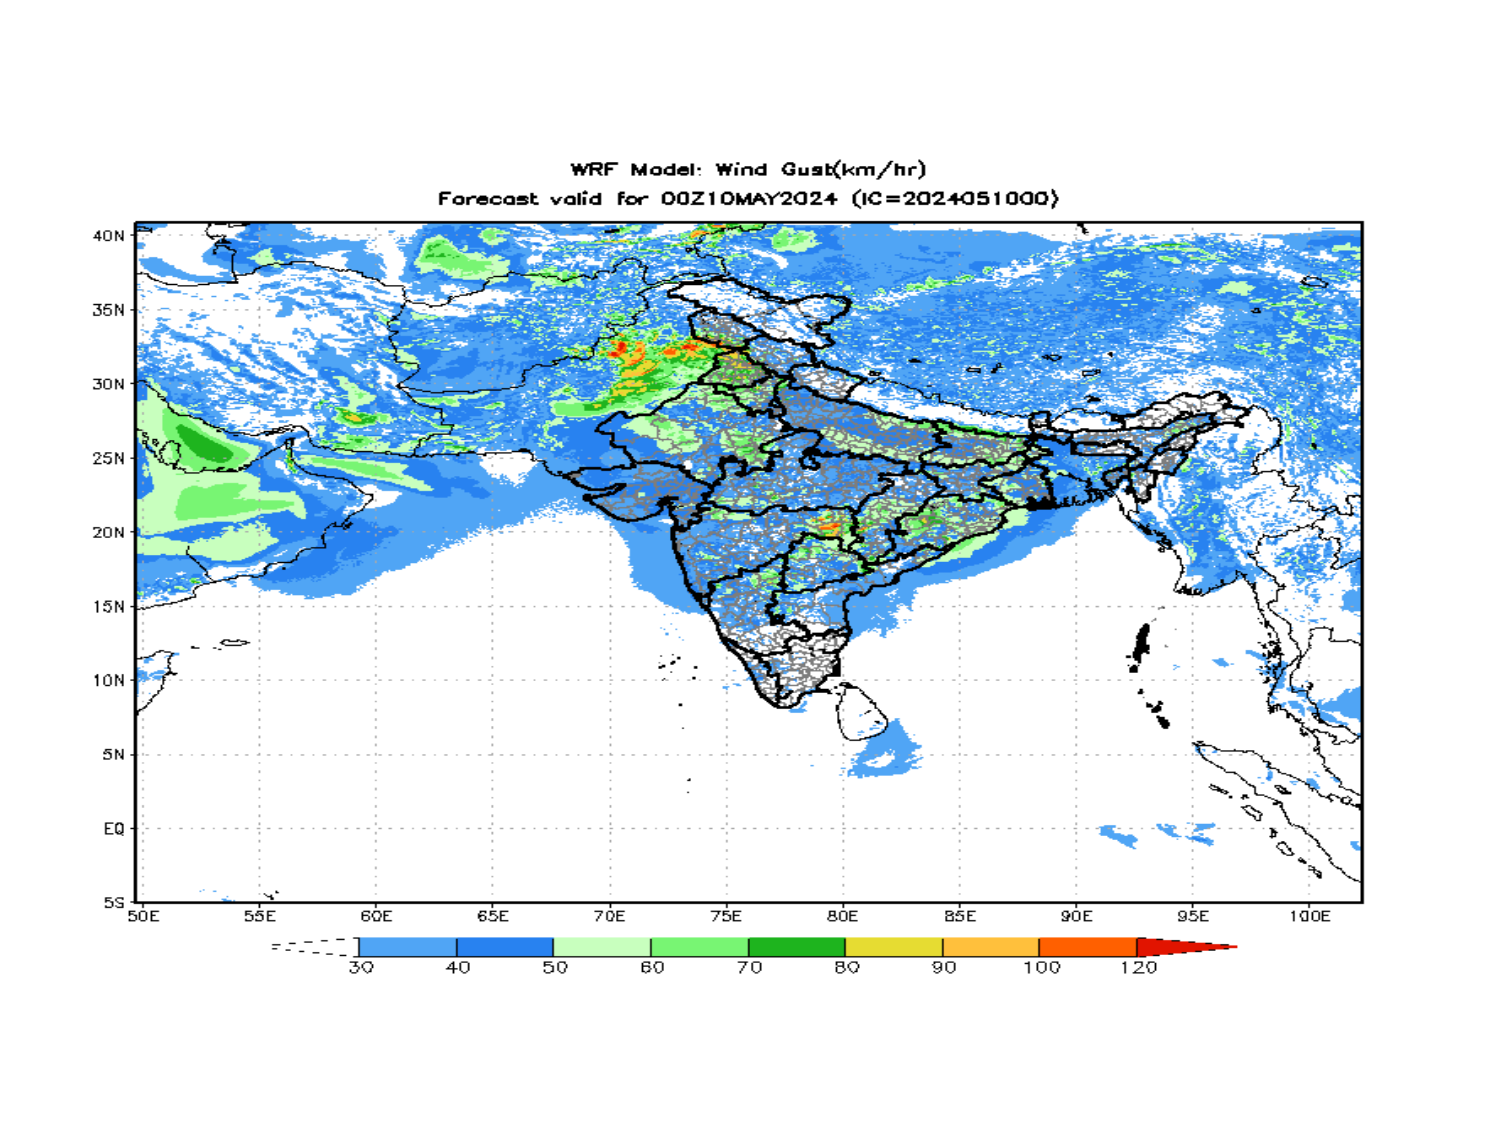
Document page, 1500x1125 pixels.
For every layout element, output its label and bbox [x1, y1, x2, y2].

picture [74, 149, 1426, 976]
